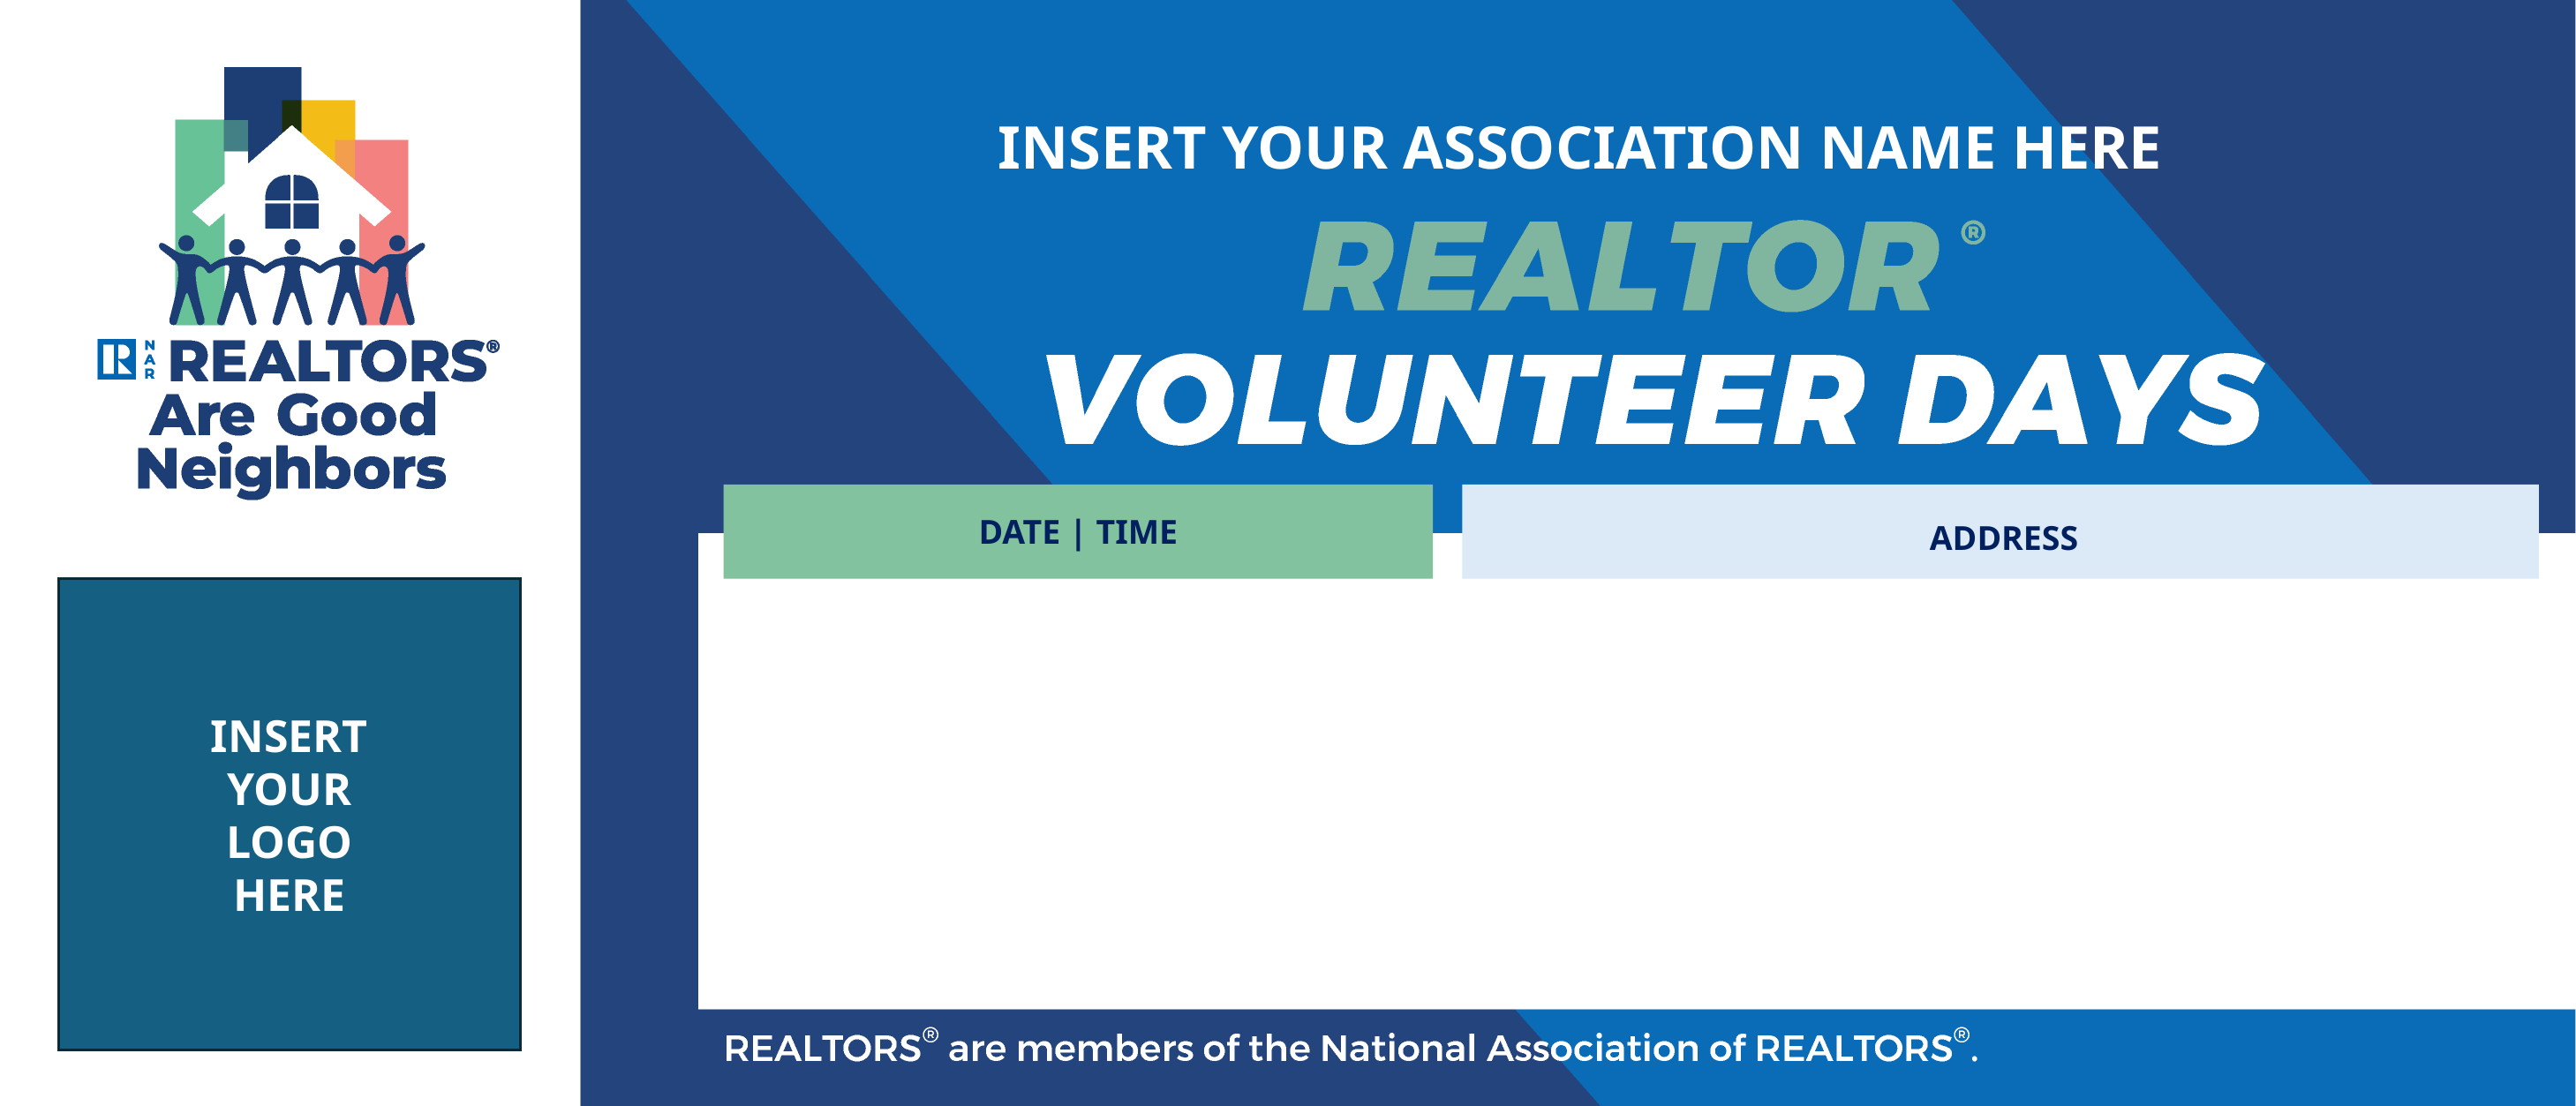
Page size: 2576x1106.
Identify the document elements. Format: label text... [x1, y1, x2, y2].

text_box [1461, 483, 2540, 580]
text_box INSERT YOUR ASSOCIATION NAME HERE [584, 103, 2576, 188]
text_box ADDRESS [1469, 510, 2539, 564]
picture [0, 0, 2576, 1106]
text_box [722, 483, 1435, 580]
text_box INSERT YOUR LOGO HERE [57, 577, 522, 1051]
text_box DATE | TIME [723, 504, 1434, 558]
